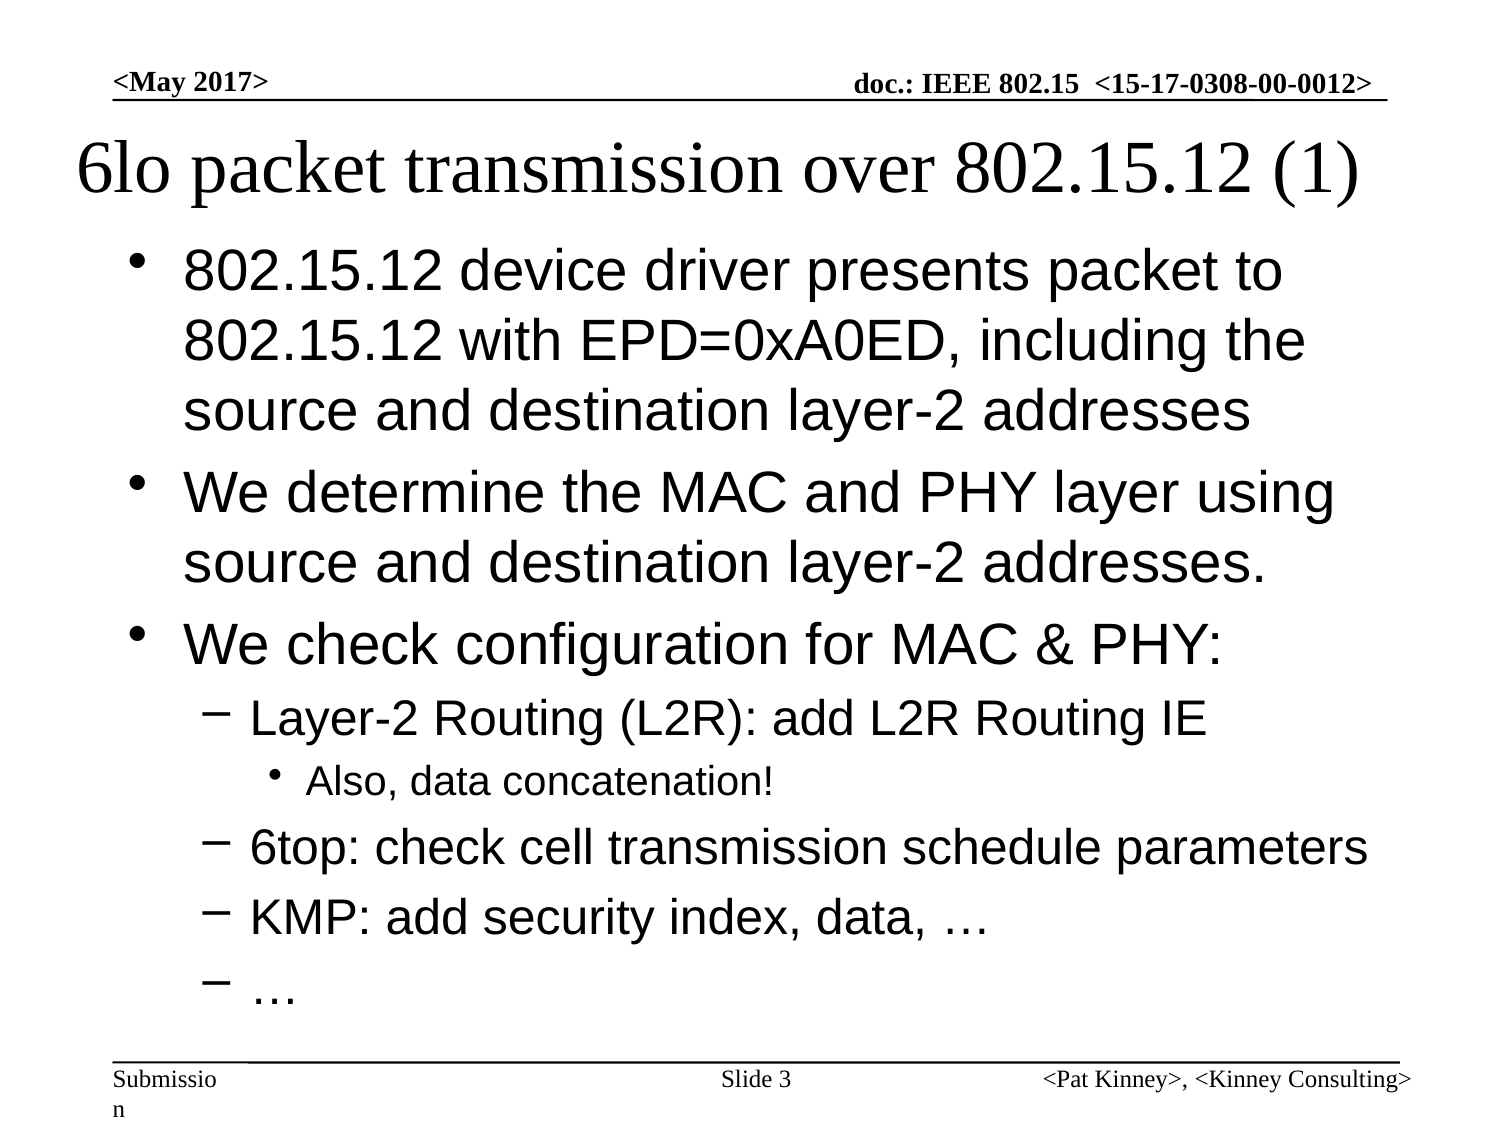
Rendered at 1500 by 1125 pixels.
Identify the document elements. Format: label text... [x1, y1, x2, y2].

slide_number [112, 62, 375, 98]
footer <Pat Kinney>, <Kinney Consulting> [900, 1062, 1413, 1093]
list 802.15.12 device driver presents packet to 802.15.12 with EPD=0xA0ED, including the source and destination layer-2 addresses We determine the MAC and PHY layer using source and destination layer-2 addresses. We check configuration for MAC & PHY: Layer-2 Routing (L2R): add L2R Routing IE Also, data concatenation! 6top: check cell transmission schedule parameters KMP: add security index, data, … … [112, 224, 1388, 1038]
slide_number Slide 3 [712, 1062, 800, 1093]
title 6lo packet transmission over 802.15.12 (1) [50, 112, 1388, 213]
